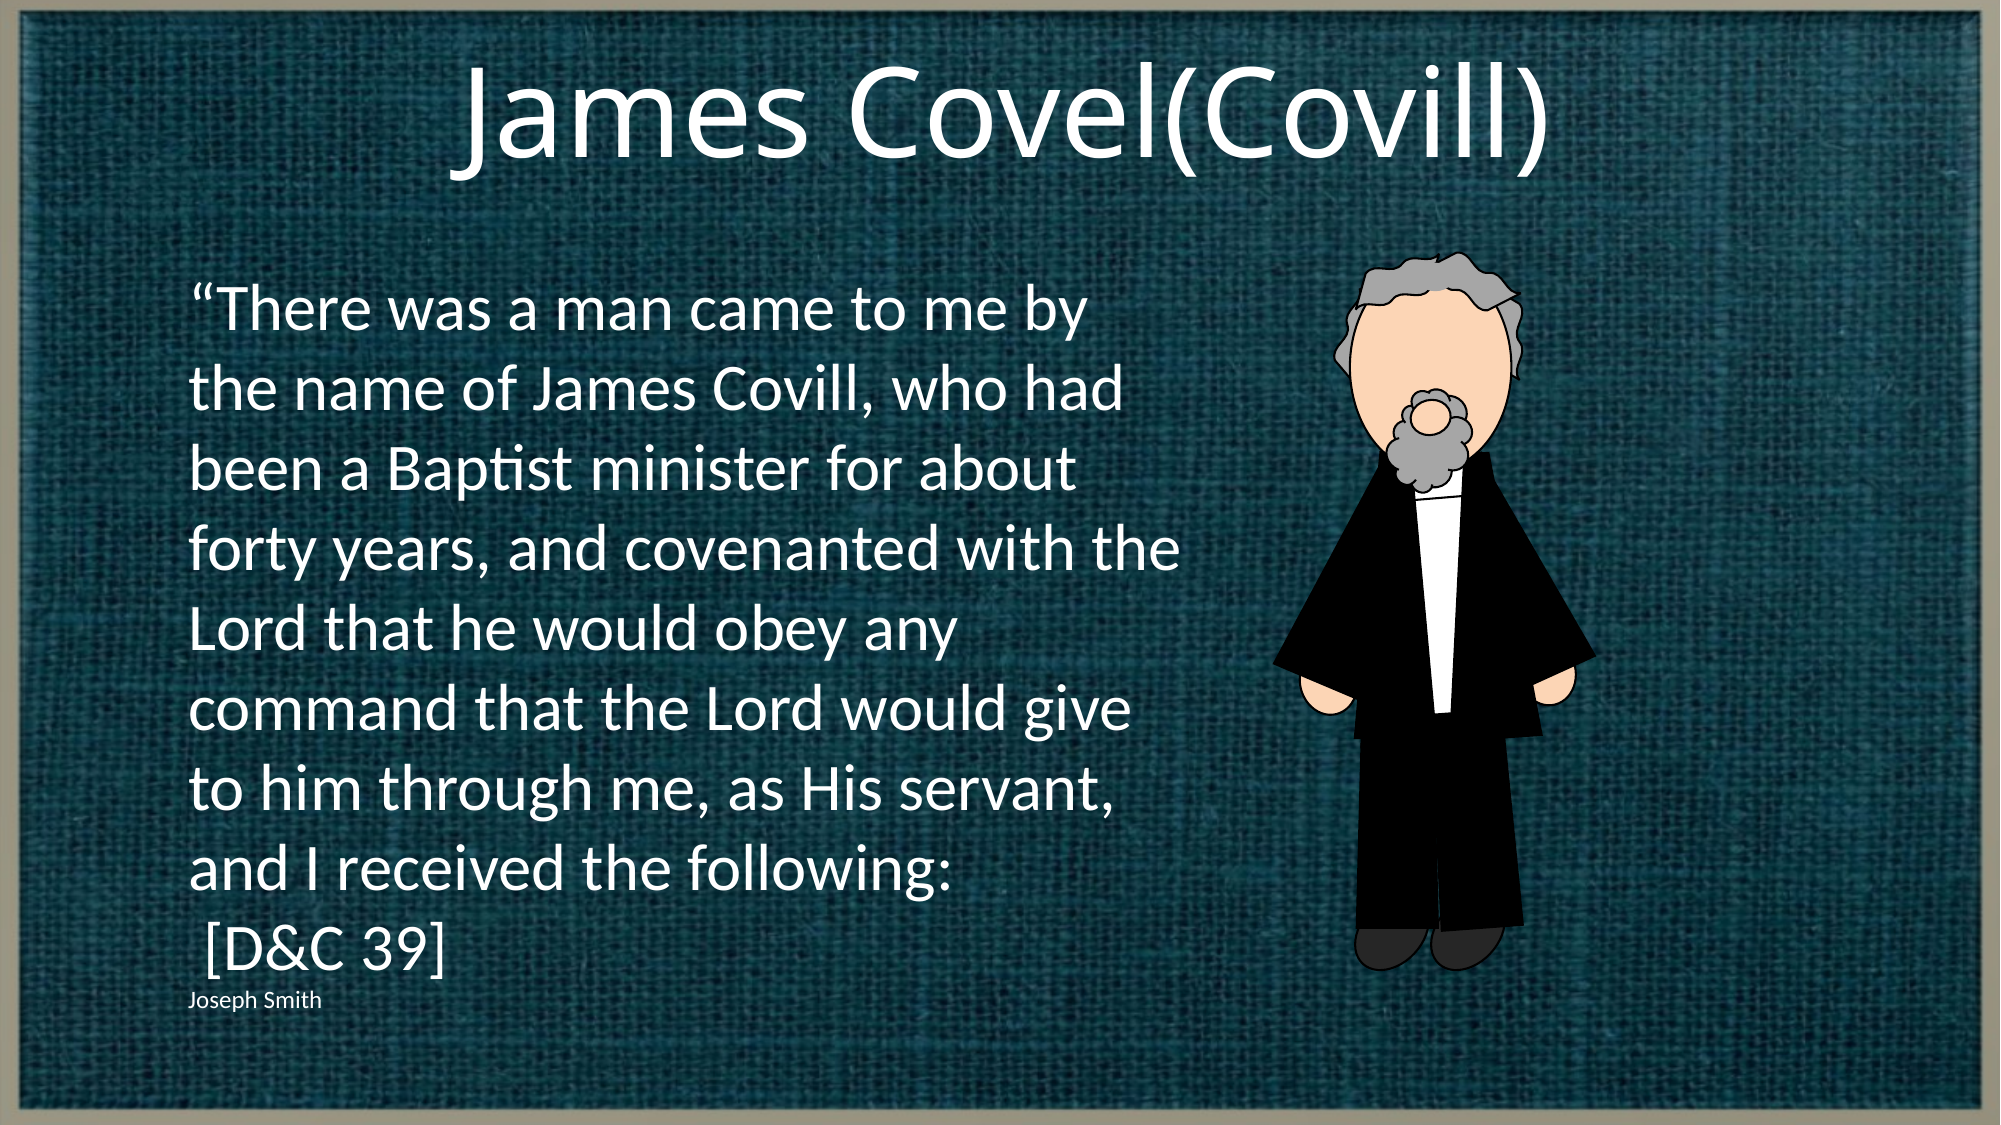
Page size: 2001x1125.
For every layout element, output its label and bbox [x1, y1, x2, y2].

text_box [1299, 262, 1576, 976]
picture [0, 0, 2000, 1125]
